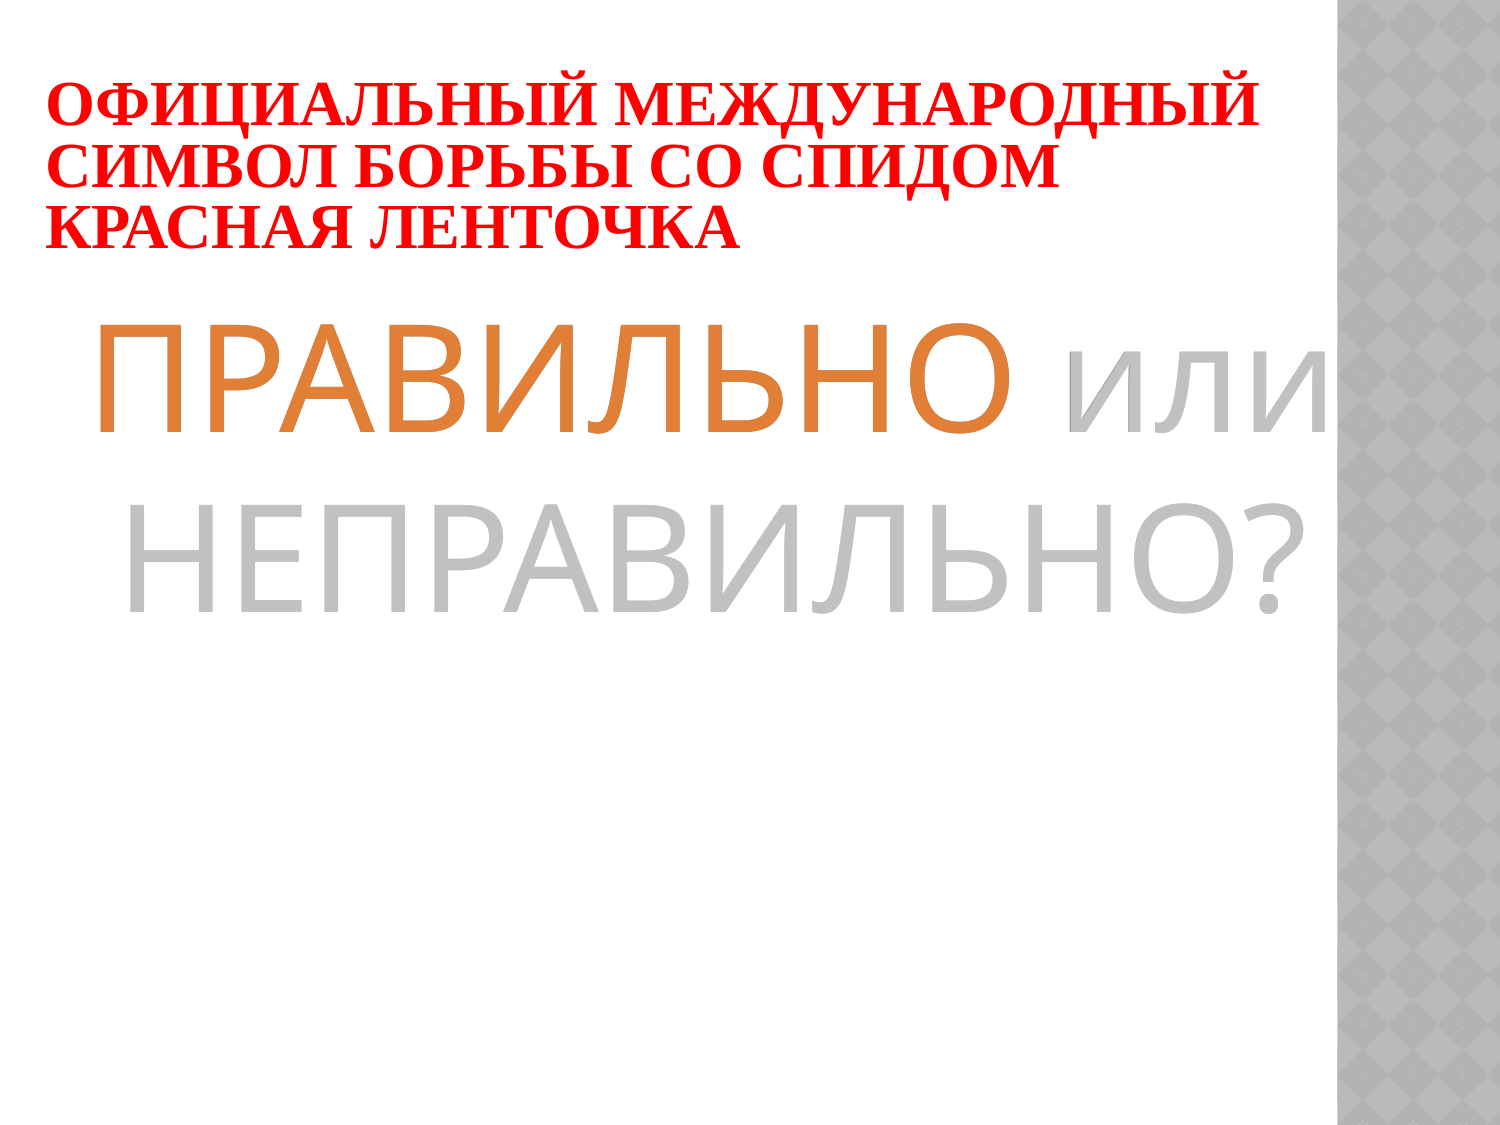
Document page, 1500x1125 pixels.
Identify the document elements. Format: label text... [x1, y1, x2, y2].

title официальный международный символ борьбы со СПИДом КРАСНАЯ ЛЕНТОЧКА [37, 75, 1388, 263]
